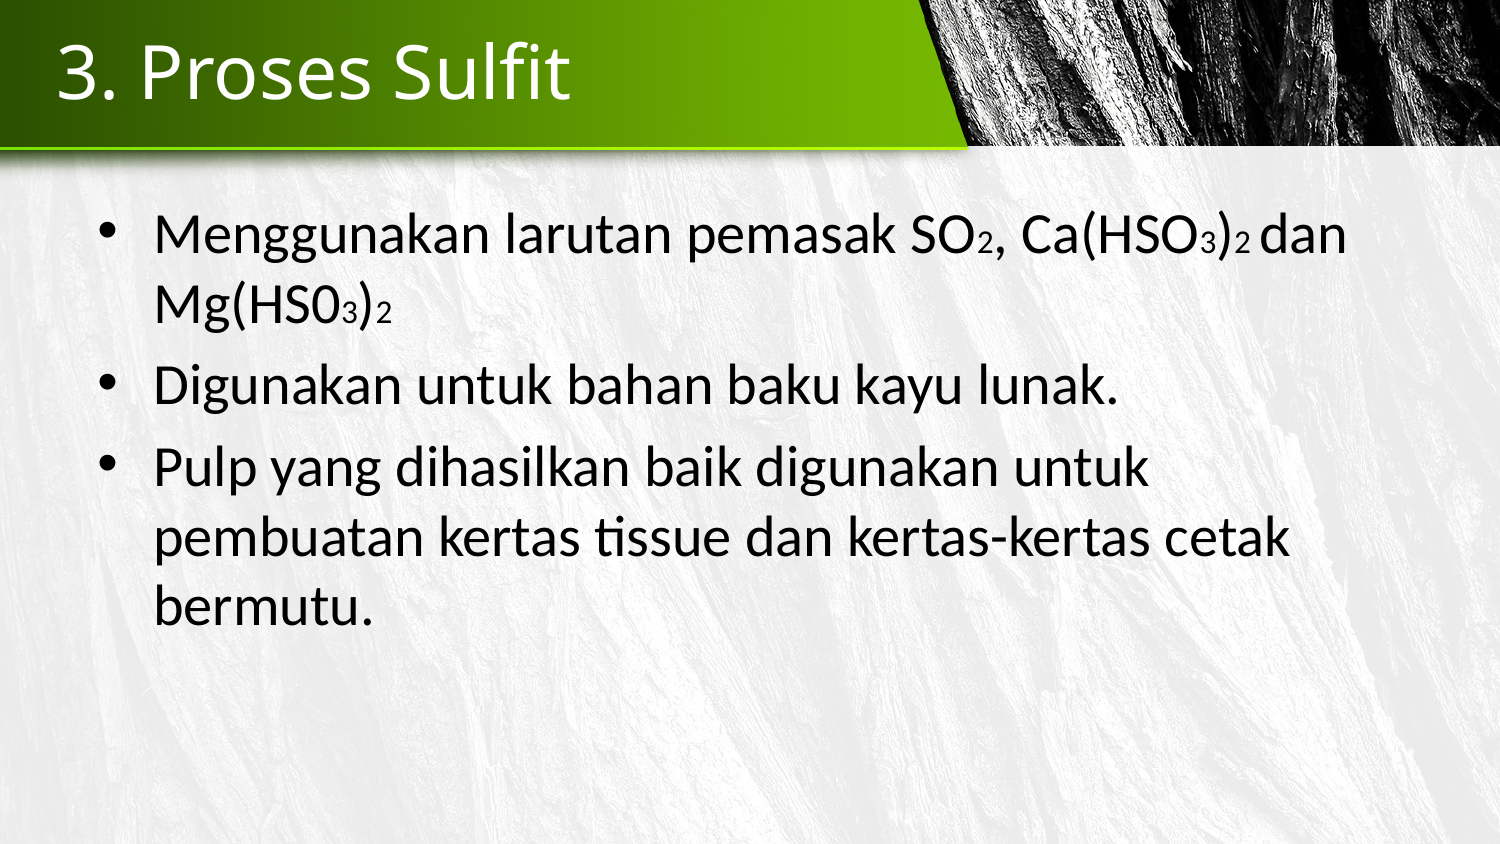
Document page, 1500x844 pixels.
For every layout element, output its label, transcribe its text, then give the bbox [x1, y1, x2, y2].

list Menggunakan larutan pemasak SO2, Ca(HSO3)2 dan Mg(HS03)2 Digunakan untuk bahan baku kayu lunak. Pulp yang dihasilkan baik digunakan untuk pembuatan kertas tissue dan kertas-kertas cetak bermutu. [82, 187, 1435, 779]
text_box 3. Proses Sulfit [41, 17, 1370, 143]
picture [0, 0, 1500, 844]
